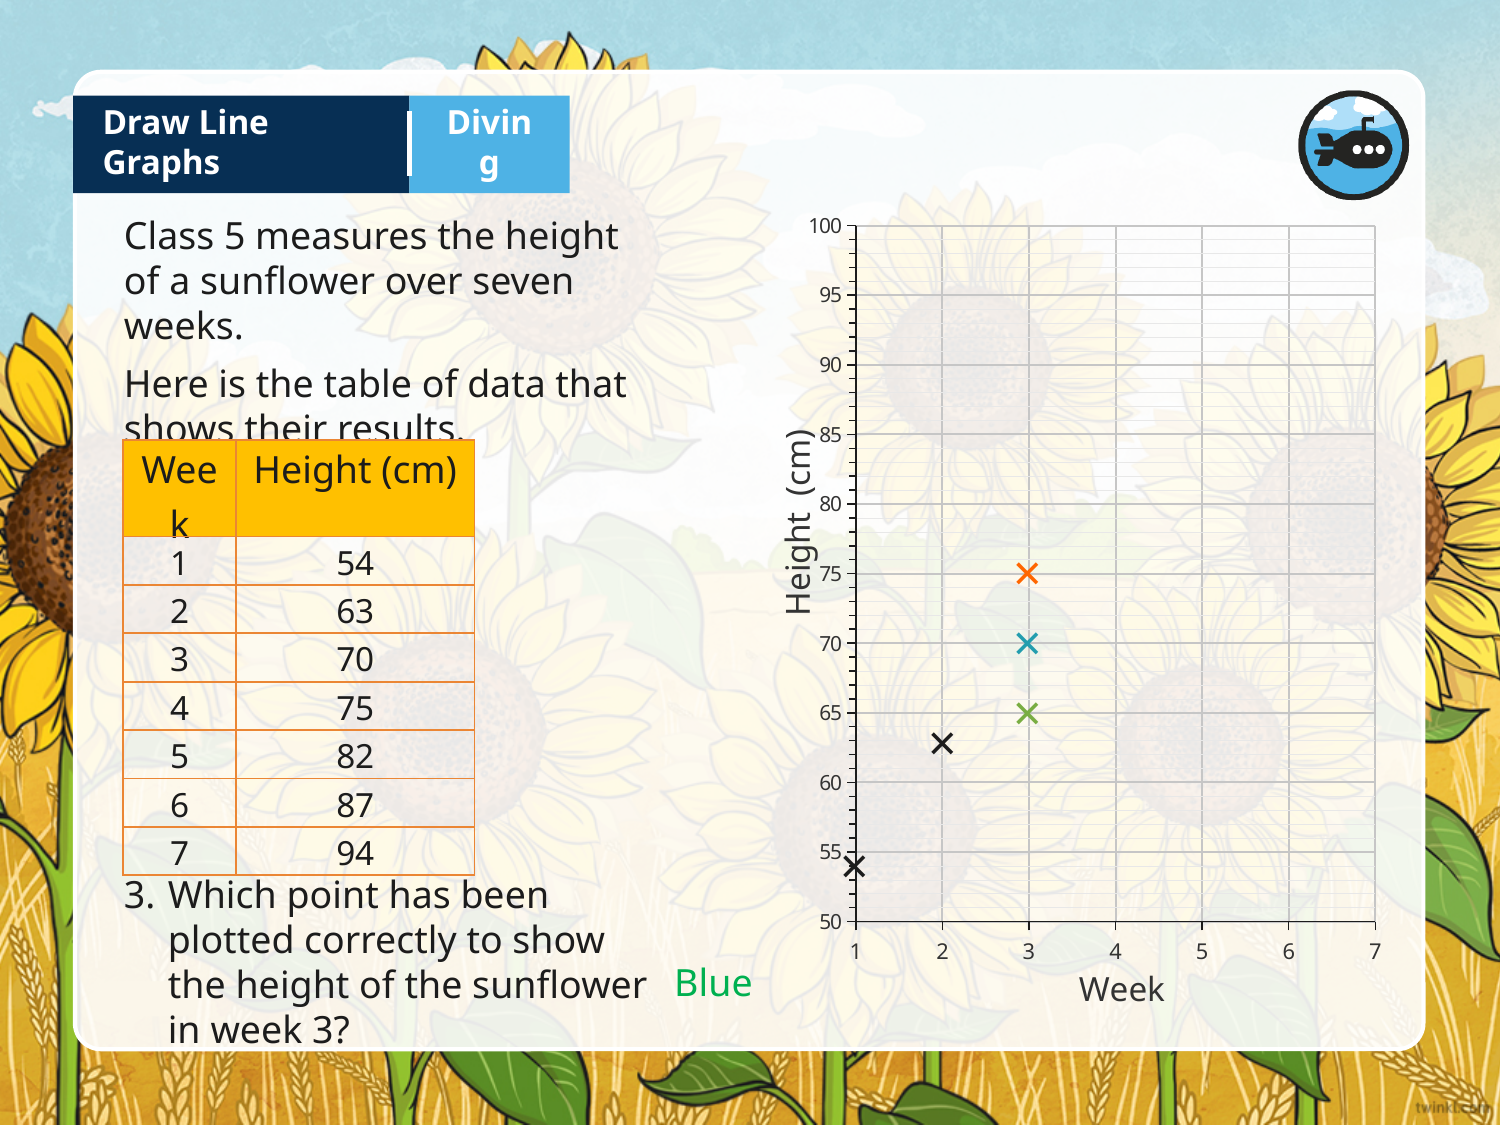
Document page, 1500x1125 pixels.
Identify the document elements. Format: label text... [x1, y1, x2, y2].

table_cell 6 [124, 779, 235, 826]
table_header Week [124, 441, 235, 536]
table_cell 2 [124, 586, 235, 632]
chart [765, 176, 1424, 1033]
text_box Class 5 measures the height of a sunflower over seven weeks. Here is the table of data that shows their results. [123, 212, 652, 450]
table_cell 54 [237, 537, 474, 584]
text_box Which point has been plotted correctly to show the height of the sunflower in week 3? [109, 863, 684, 1059]
table_cell 4 [124, 683, 235, 729]
table_cell 75 [237, 683, 474, 729]
table_cell 3 [124, 634, 235, 681]
picture [0, 0, 1500, 1125]
text_box Blue [659, 951, 765, 1012]
text_box Diving [409, 95, 570, 194]
table_cell 82 [237, 731, 474, 778]
table_cell 94 [237, 828, 474, 863]
table_cell 63 [237, 586, 474, 632]
table_cell 7 [124, 828, 235, 863]
text_box Draw Line Graphs [73, 95, 409, 194]
table_cell 87 [237, 779, 474, 826]
table_cell 1 [124, 537, 235, 584]
table_cell 70 [237, 634, 474, 681]
table_header Height (cm) [237, 441, 474, 536]
table_cell 5 [124, 731, 235, 778]
